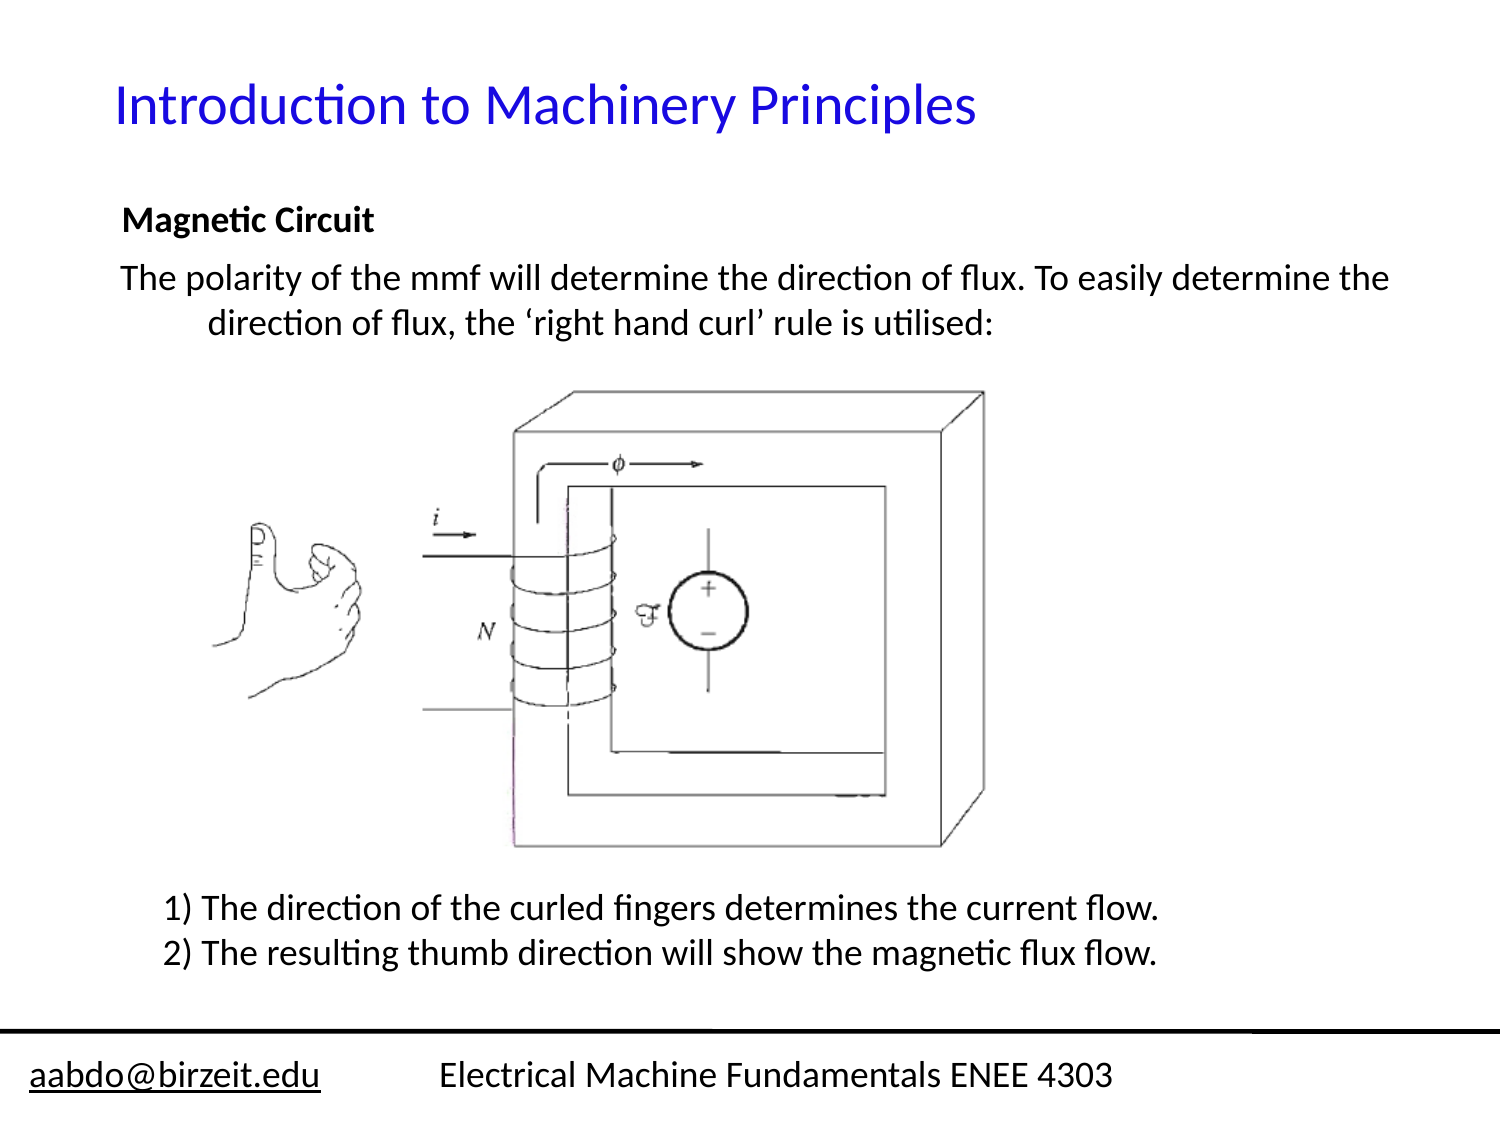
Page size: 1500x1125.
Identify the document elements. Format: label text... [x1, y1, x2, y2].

text_box Introduction to Machinery Principles [99, 58, 1006, 144]
picture [198, 374, 1018, 856]
text_box Magnetic Circuit [106, 187, 391, 246]
text_box aabdo@birzeit.edu Electrical Machine Fundamentals ENEE 4303 [14, 1042, 1138, 1103]
text_box The polarity of the mmf will determine the direction of flux. To easily determine the direction of flux, the ‘right hand curl’ rule is utilised: 1) The direction of the curled fingers determines the current flow. 2) The resulting thumb direction will show the magnetic flux flow. [105, 246, 1430, 981]
